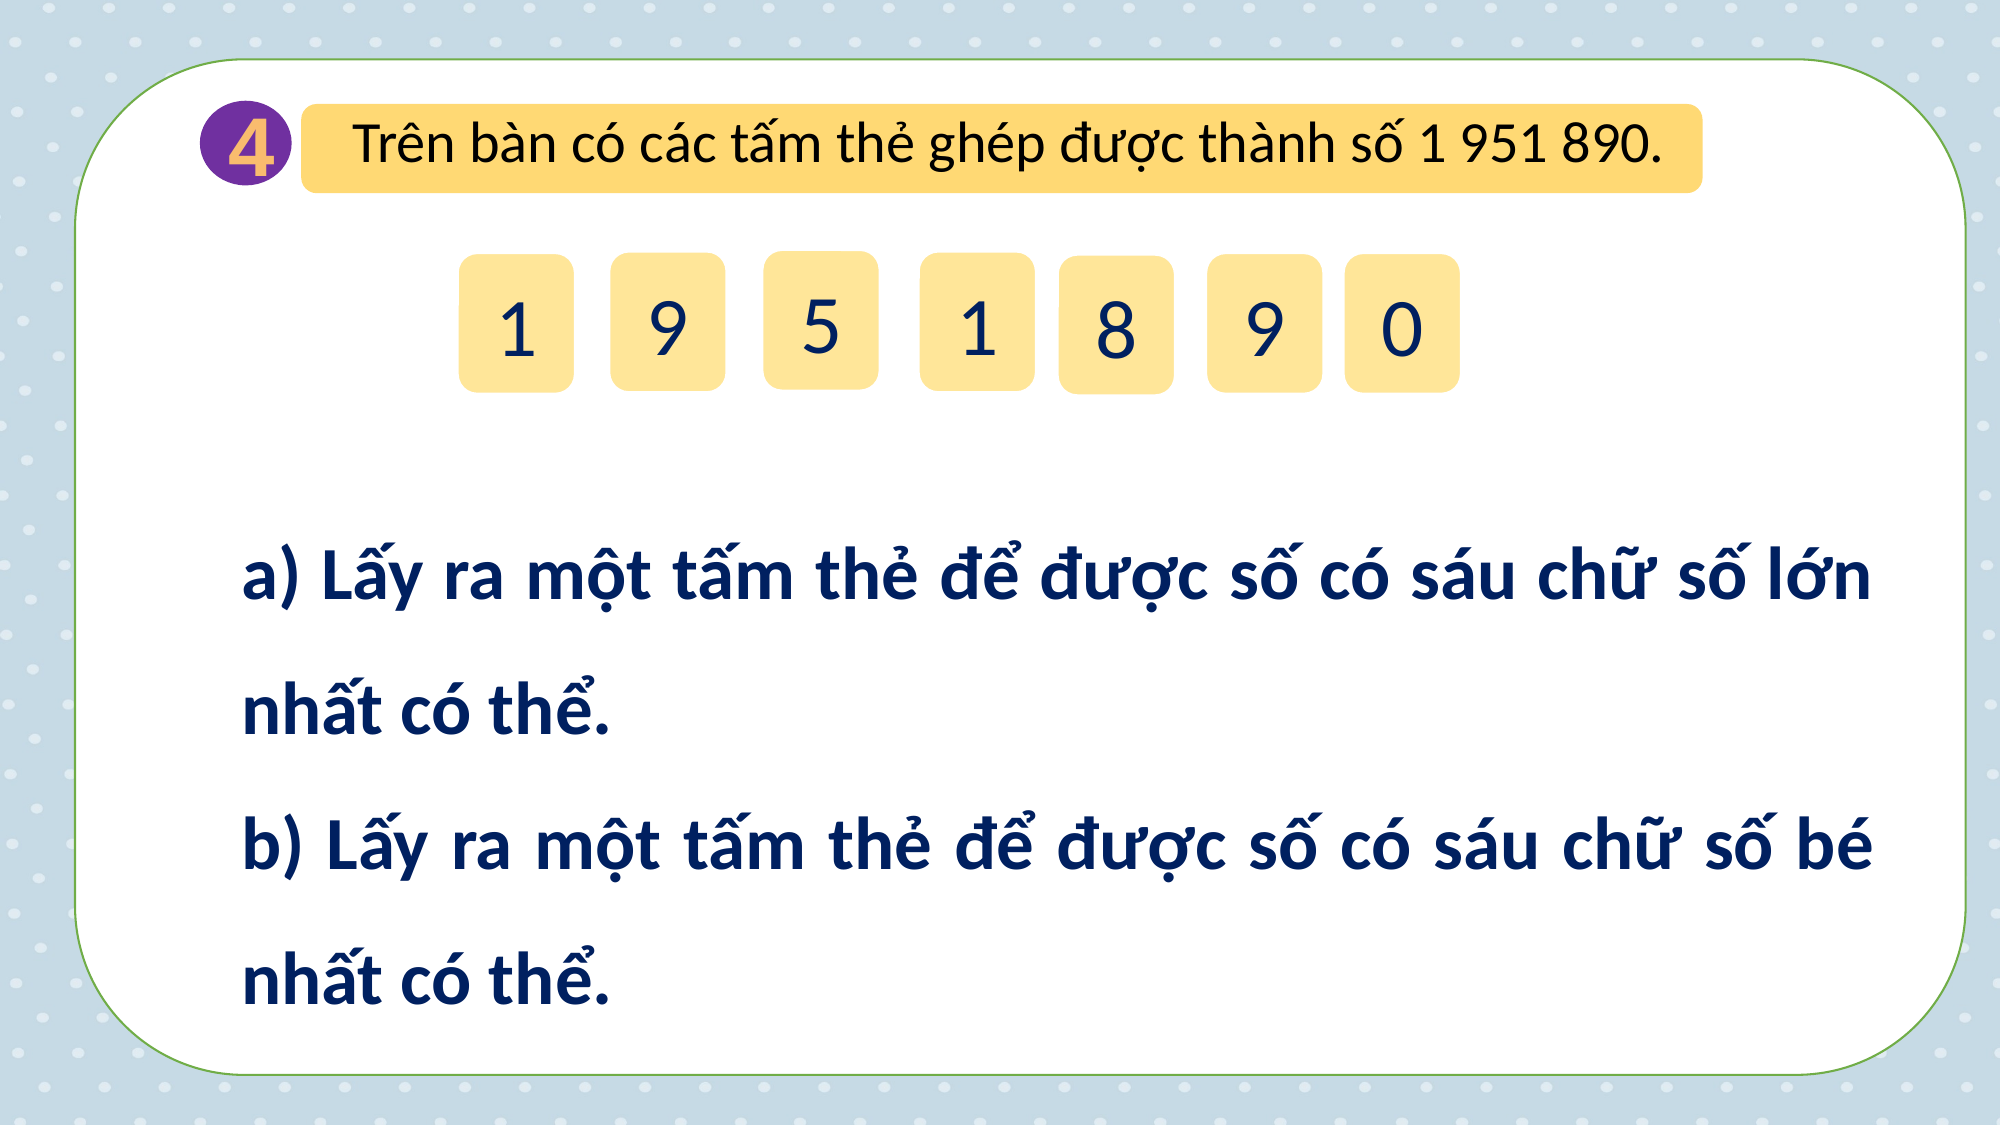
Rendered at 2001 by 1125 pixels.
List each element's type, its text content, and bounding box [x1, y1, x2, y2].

picture [0, 0, 2001, 1125]
text_box 1 [917, 250, 1037, 394]
text_box 9 [608, 250, 728, 394]
text_box 4 [199, 100, 292, 186]
text_box [73, 58, 1967, 1076]
text_box 0 [1342, 252, 1462, 395]
text_box a) Lấy ra một tấm thẻ để được số có sáu chữ số lớn nhất có thể. b) Lấy ra một tấm thẻ để được số có sáu chữ số bé nhất có thể. [226, 471, 1891, 1027]
text_box 8 [1056, 253, 1176, 397]
text_box 5 [761, 248, 881, 392]
text_box 9 [1205, 252, 1325, 395]
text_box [302, 97, 1702, 193]
text_box 1 [456, 252, 576, 395]
